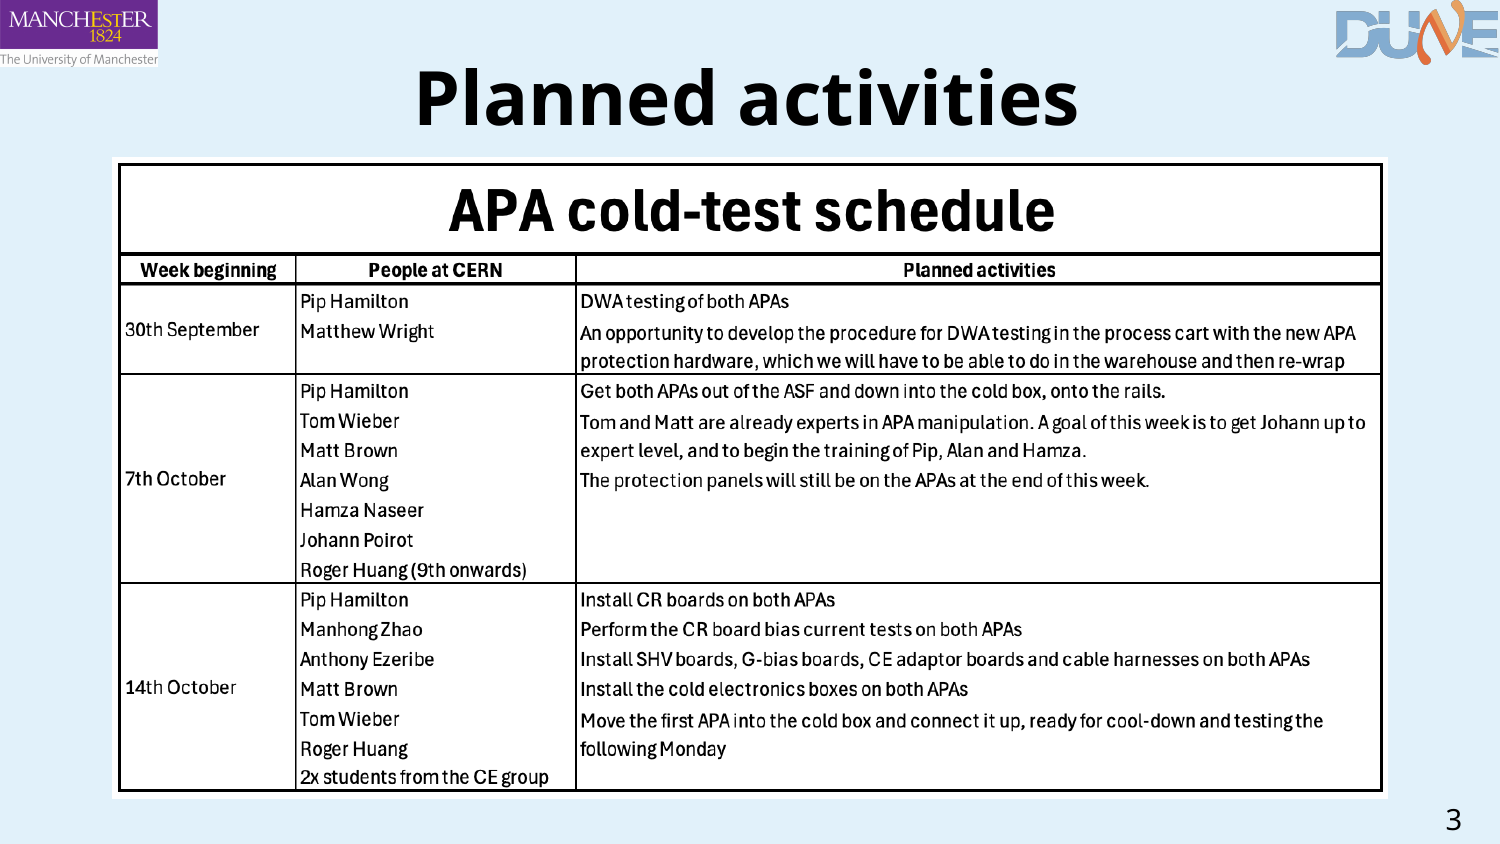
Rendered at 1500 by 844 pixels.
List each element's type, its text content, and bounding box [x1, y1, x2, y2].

slide_number 3 [1428, 793, 1480, 833]
picture [1335, 0, 1500, 69]
picture [112, 157, 1388, 799]
title Planned activities [75, 11, 1425, 181]
picture [0, 0, 158, 67]
